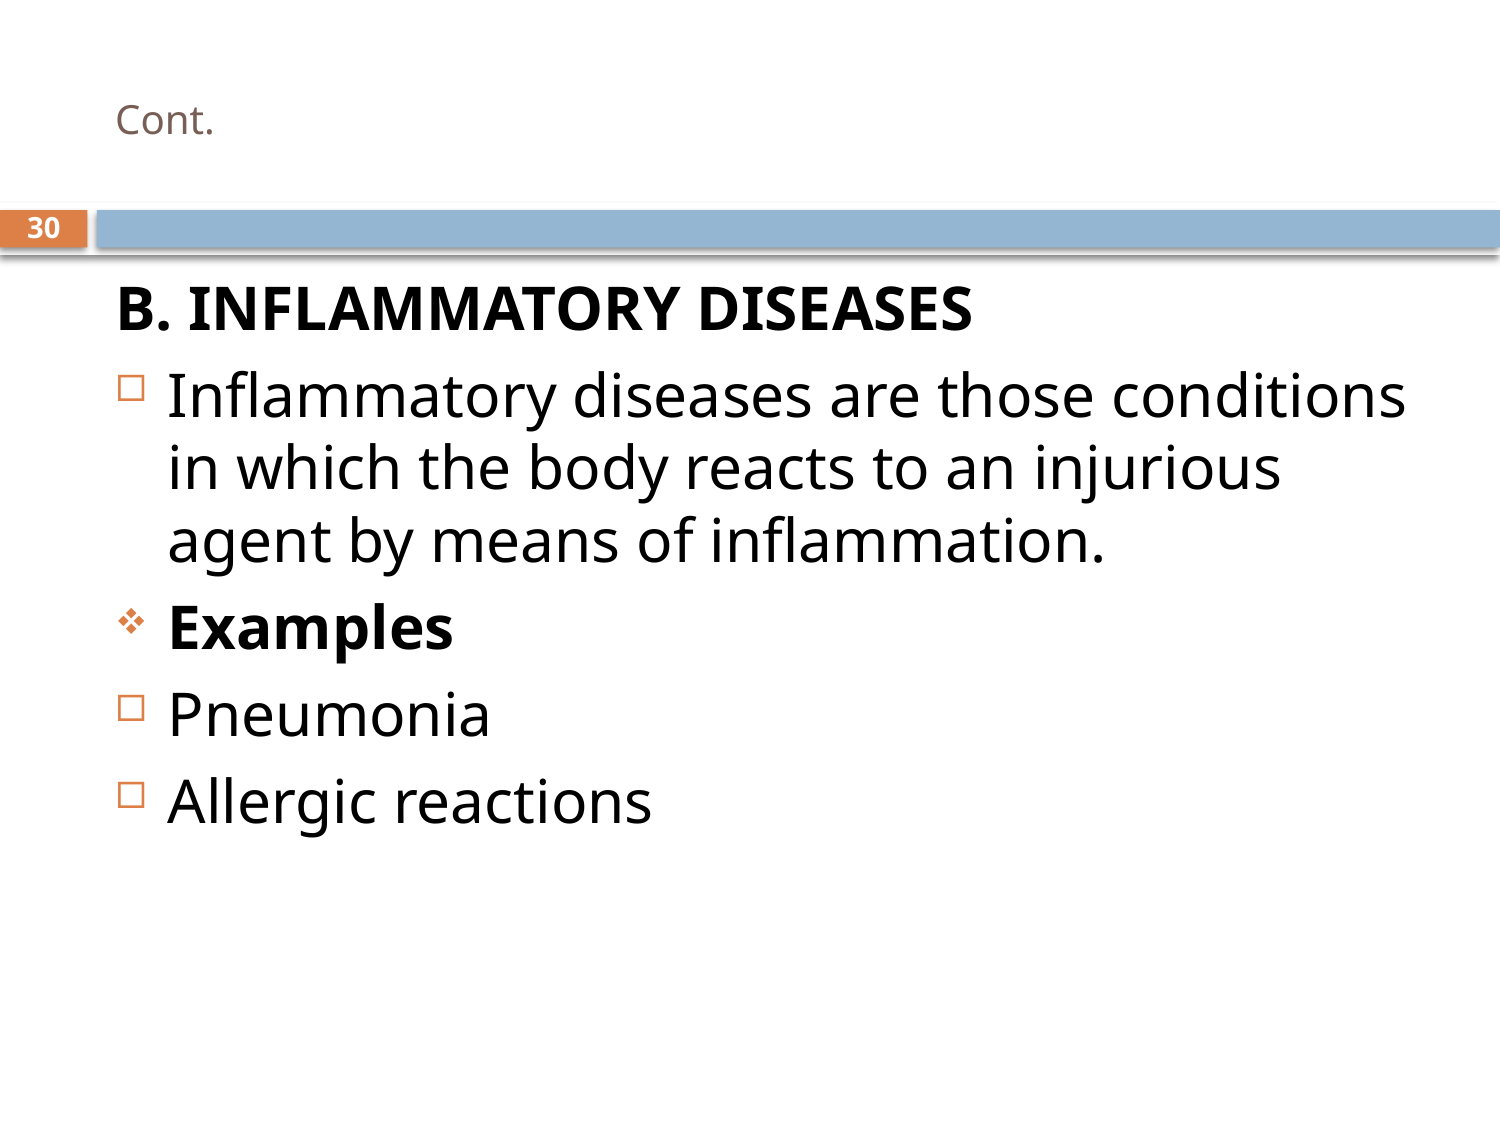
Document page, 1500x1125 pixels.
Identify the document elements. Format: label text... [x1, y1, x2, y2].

title Cont. [100, 37, 1438, 200]
slide_number 30 [0, 208, 88, 249]
list B. INFLAMMATORY DISEASES Inflammatory diseases are those conditions in which the body reacts to an injurious agent by means of inflammation. Examples Pneumonia Allergic reactions [100, 262, 1438, 1000]
